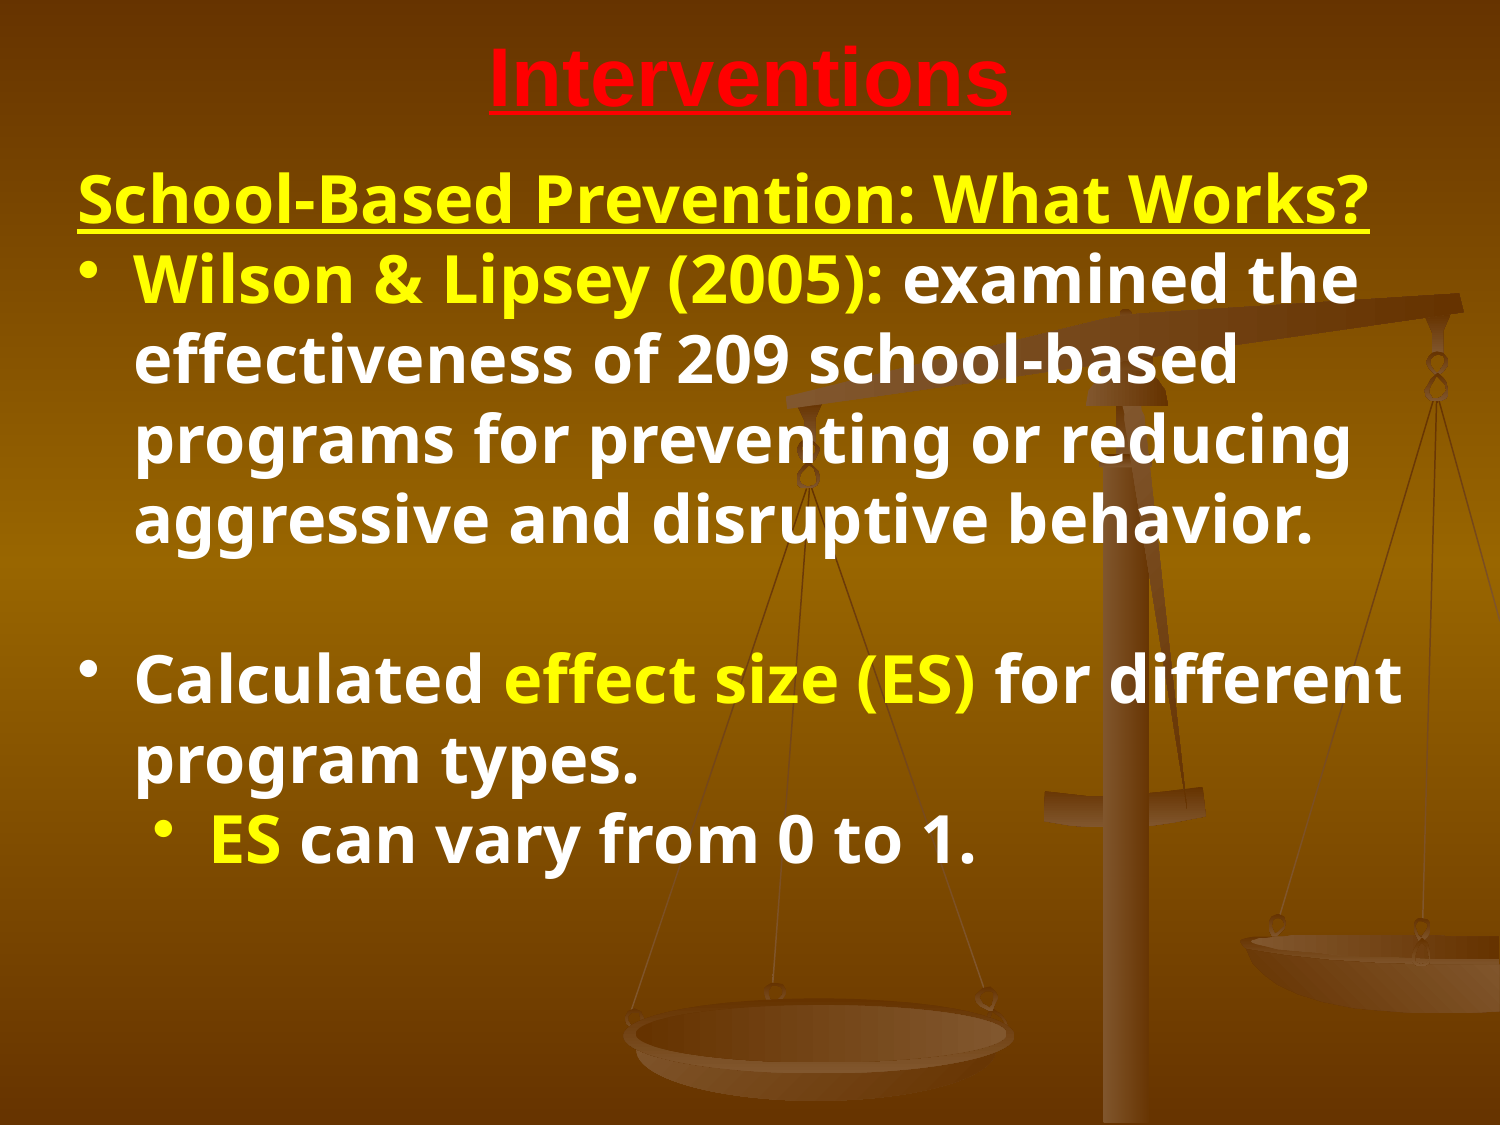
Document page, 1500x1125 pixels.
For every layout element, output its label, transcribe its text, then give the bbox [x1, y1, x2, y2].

text_box School-Based Prevention: What Works? Wilson & Lipsey (2005): examined the effectiveness of 209 school-based programs for preventing or reducing aggressive and disruptive behavior. Calculated effect size (ES) for different program types. ES can vary from 0 to 1. [62, 149, 1463, 885]
title Interventions [74, 45, 1426, 101]
